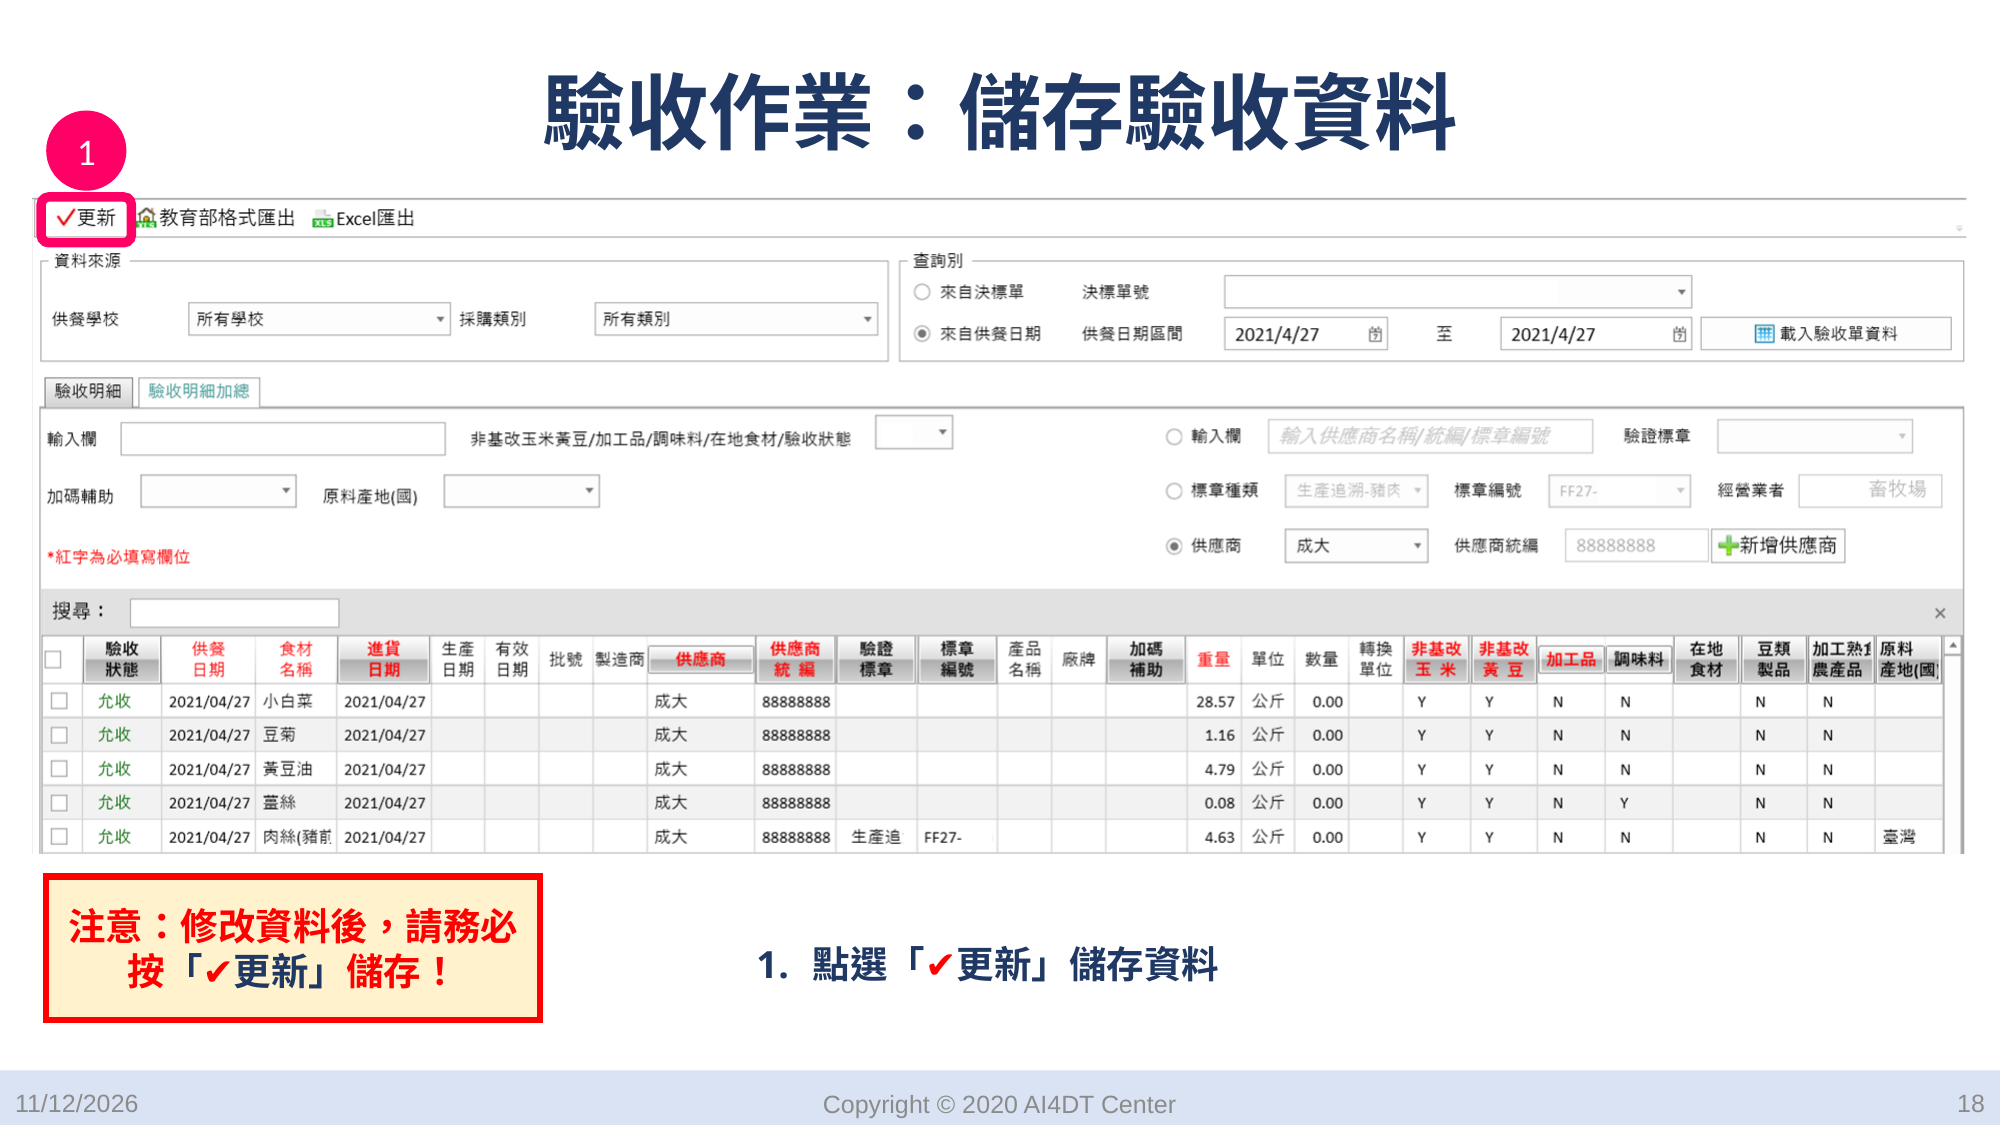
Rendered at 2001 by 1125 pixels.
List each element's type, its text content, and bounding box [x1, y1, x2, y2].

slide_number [0, 1072, 450, 1125]
text_box 1 [45, 109, 128, 192]
slide_number 18 [1550, 1072, 2000, 1125]
footer Copyright © 2020 AI4DT Center [662, 1073, 1338, 1125]
text_box 注意：修改資料後，請務必按「✔更新」儲存！ [45, 875, 541, 1021]
text_box 驗收作業：儲存驗收資料 [229, 52, 1771, 168]
picture [32, 197, 1967, 854]
text_box 點選「✔更新」儲存資料 [741, 910, 1257, 994]
